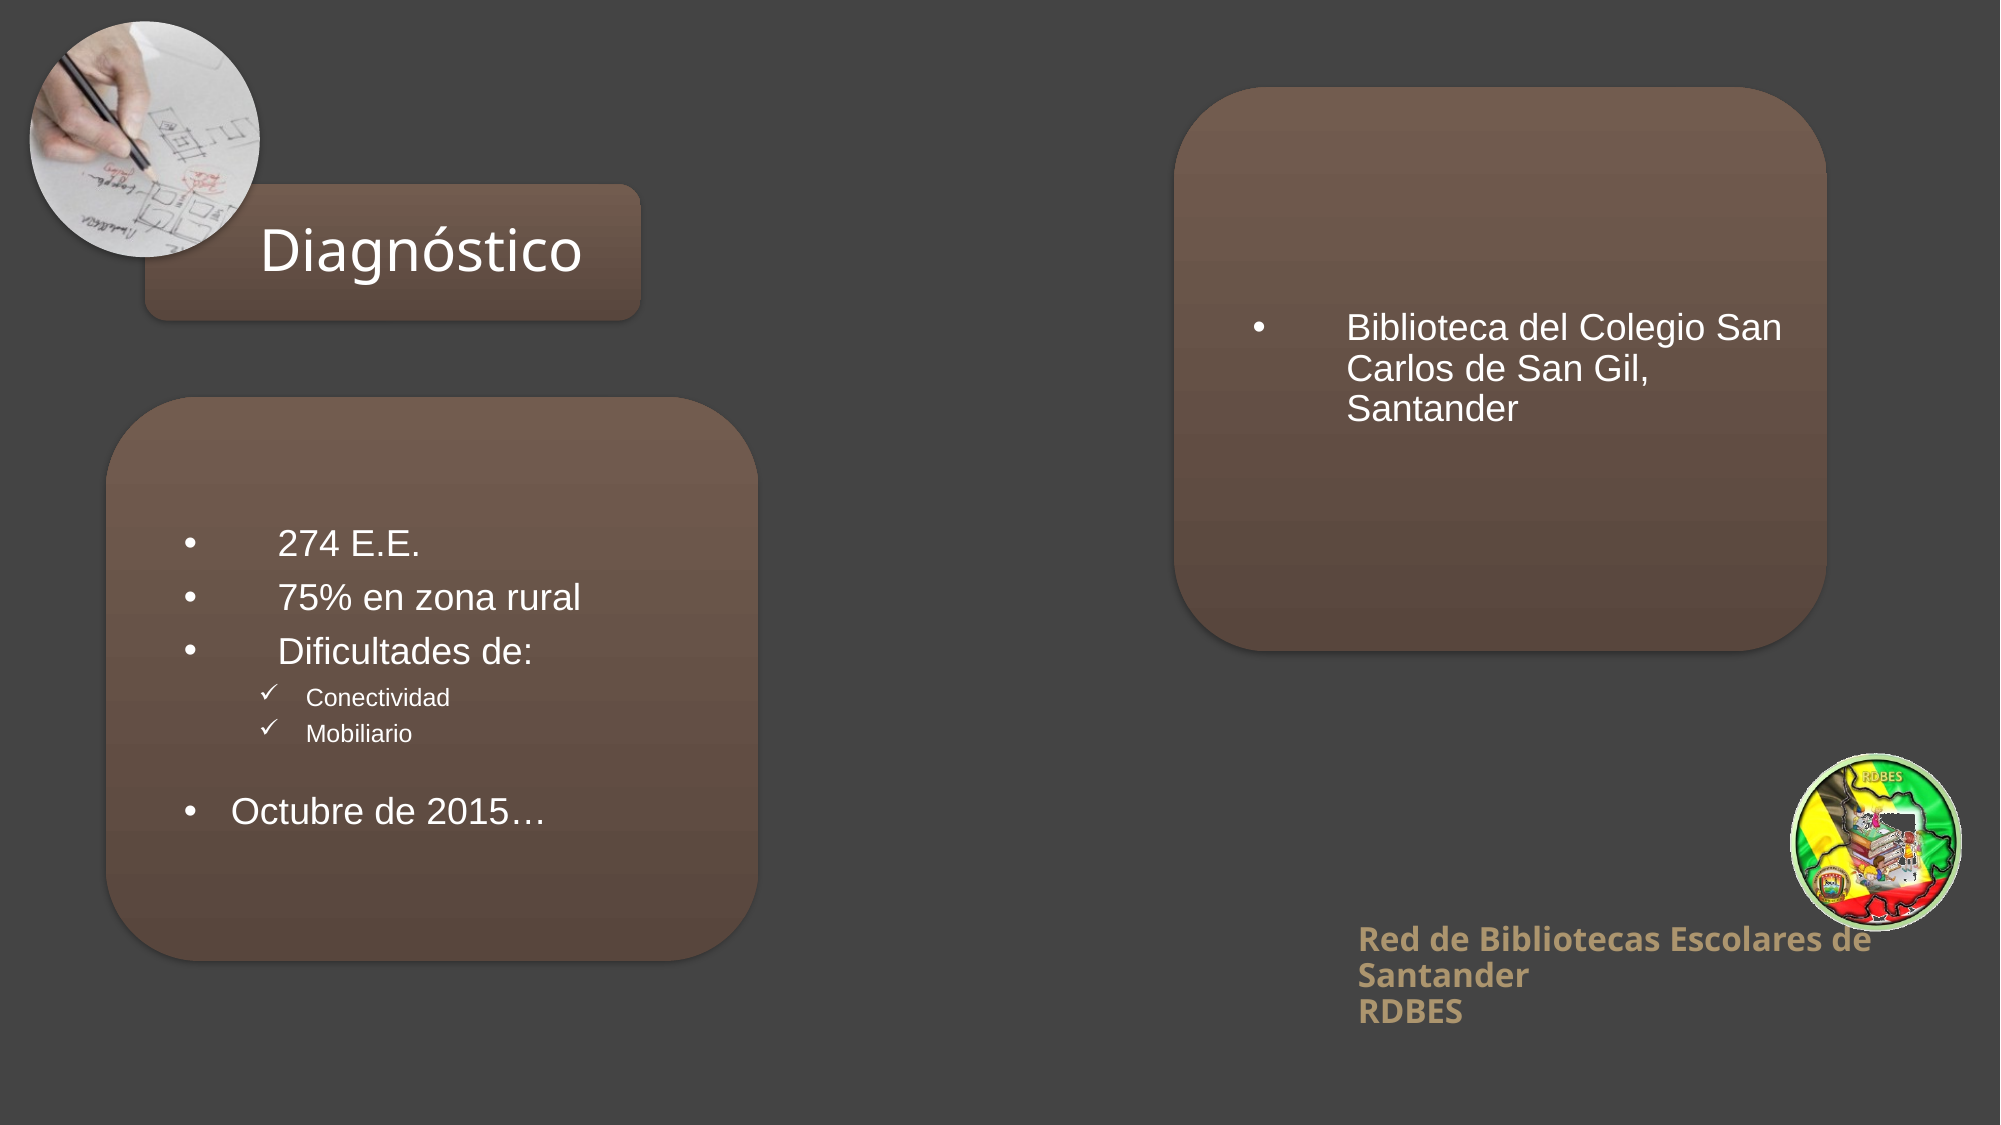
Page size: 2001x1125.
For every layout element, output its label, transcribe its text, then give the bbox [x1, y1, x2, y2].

title Red de Bibliotecas Escolares de Santander RDBES [1342, 913, 1987, 1041]
picture [1787, 751, 1964, 939]
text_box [144, 183, 642, 321]
text_box [29, 21, 260, 257]
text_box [1173, 86, 1828, 652]
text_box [105, 396, 759, 962]
